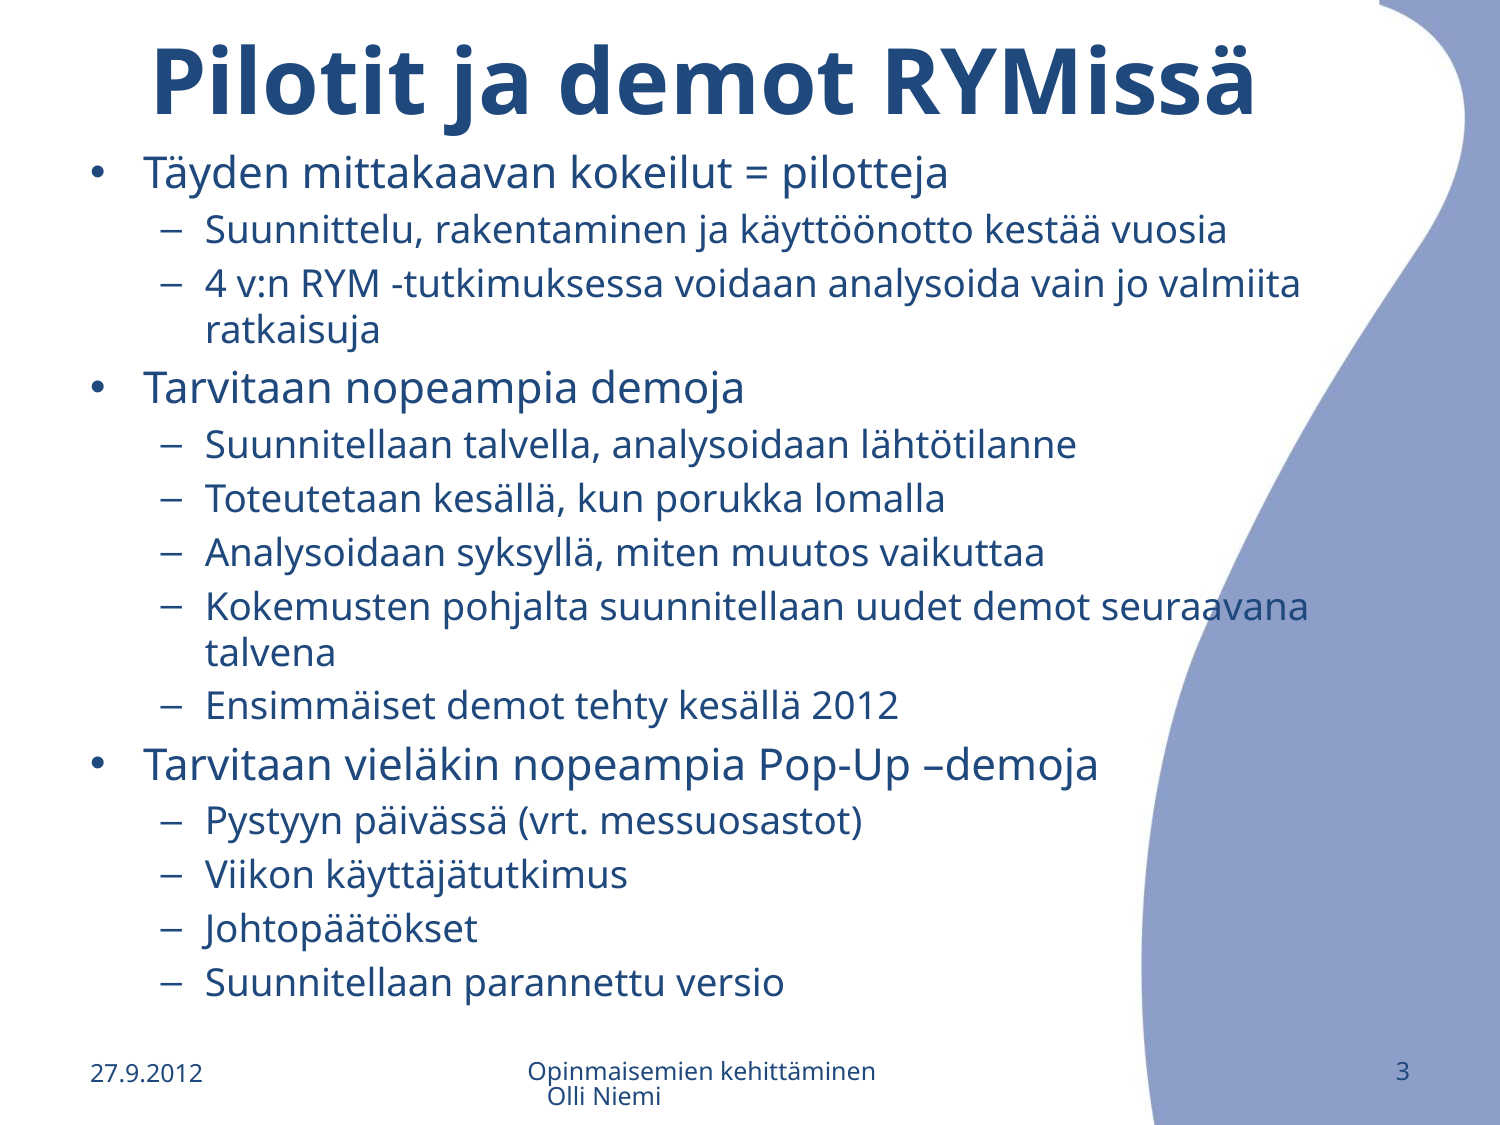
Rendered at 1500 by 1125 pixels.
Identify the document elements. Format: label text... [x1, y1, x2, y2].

title Pilotit ja demot RYMissä [29, 0, 1380, 172]
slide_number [75, 1042, 425, 1103]
footer Opinmaisemien kehittäminen Olli Niemi [512, 1042, 988, 1103]
slide_number 3 [1074, 1042, 1425, 1103]
list Täyden mittakaavan kokeilut = pilotteja Suunnittelu, rakentaminen ja käyttöönotto kestää vuosia 4 v:n RYM -tutkimuksessa voidaan analysoida vain jo valmiita ratkaisuja Tarvitaan nopeampia demoja Suunnitellaan talvella, analysoidaan lähtötilanne Toteutetaan kesällä, kun porukka lomalla Analysoidaan syksyllä, miten muutos vaikuttaa Kokemusten pohjalta suunnitellaan uudet demot seuraavana talvena Ensimmäiset demot tehty kesällä 2012 Tarvitaan vieläkin nopeampia Pop-Up –demoja Pystyyn päivässä (vrt. messuosastot) Viikon käyttäjätutkimus Johtopäätökset Suunnitellaan parannettu versio [75, 137, 1425, 1024]
picture [0, 0, 1500, 1125]
